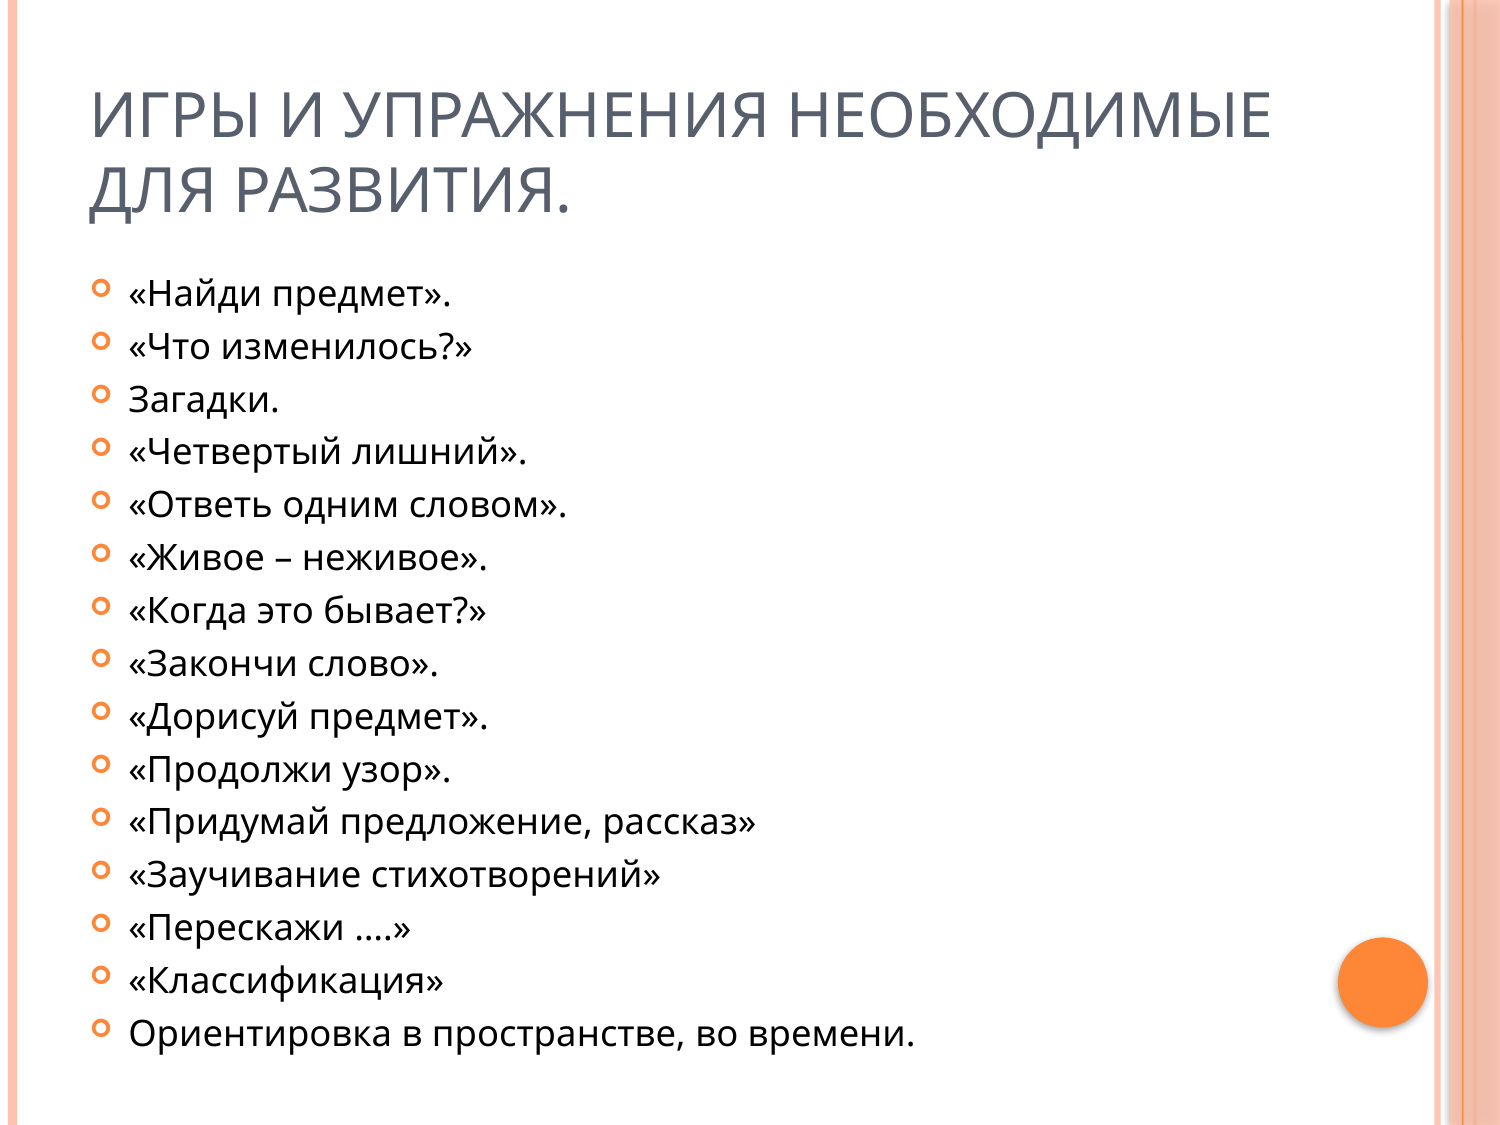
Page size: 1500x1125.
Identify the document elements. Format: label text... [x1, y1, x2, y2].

list «Найди предмет». «Что изменилось?» Загадки. «Четвертый лишний». «Ответь одним словом». «Живое – неживое». «Когда это бывает?» «Закончи слово». «Дорисуй предмет». «Продолжи узор». «Придумай предложение, рассказ» «Заучивание стихотворений» «Перескажи ….» «Классификация» Ориентировка в пространстве, во времени. [75, 262, 1300, 1062]
title Игры и упражнения необходимые для развития. [75, 45, 1300, 233]
